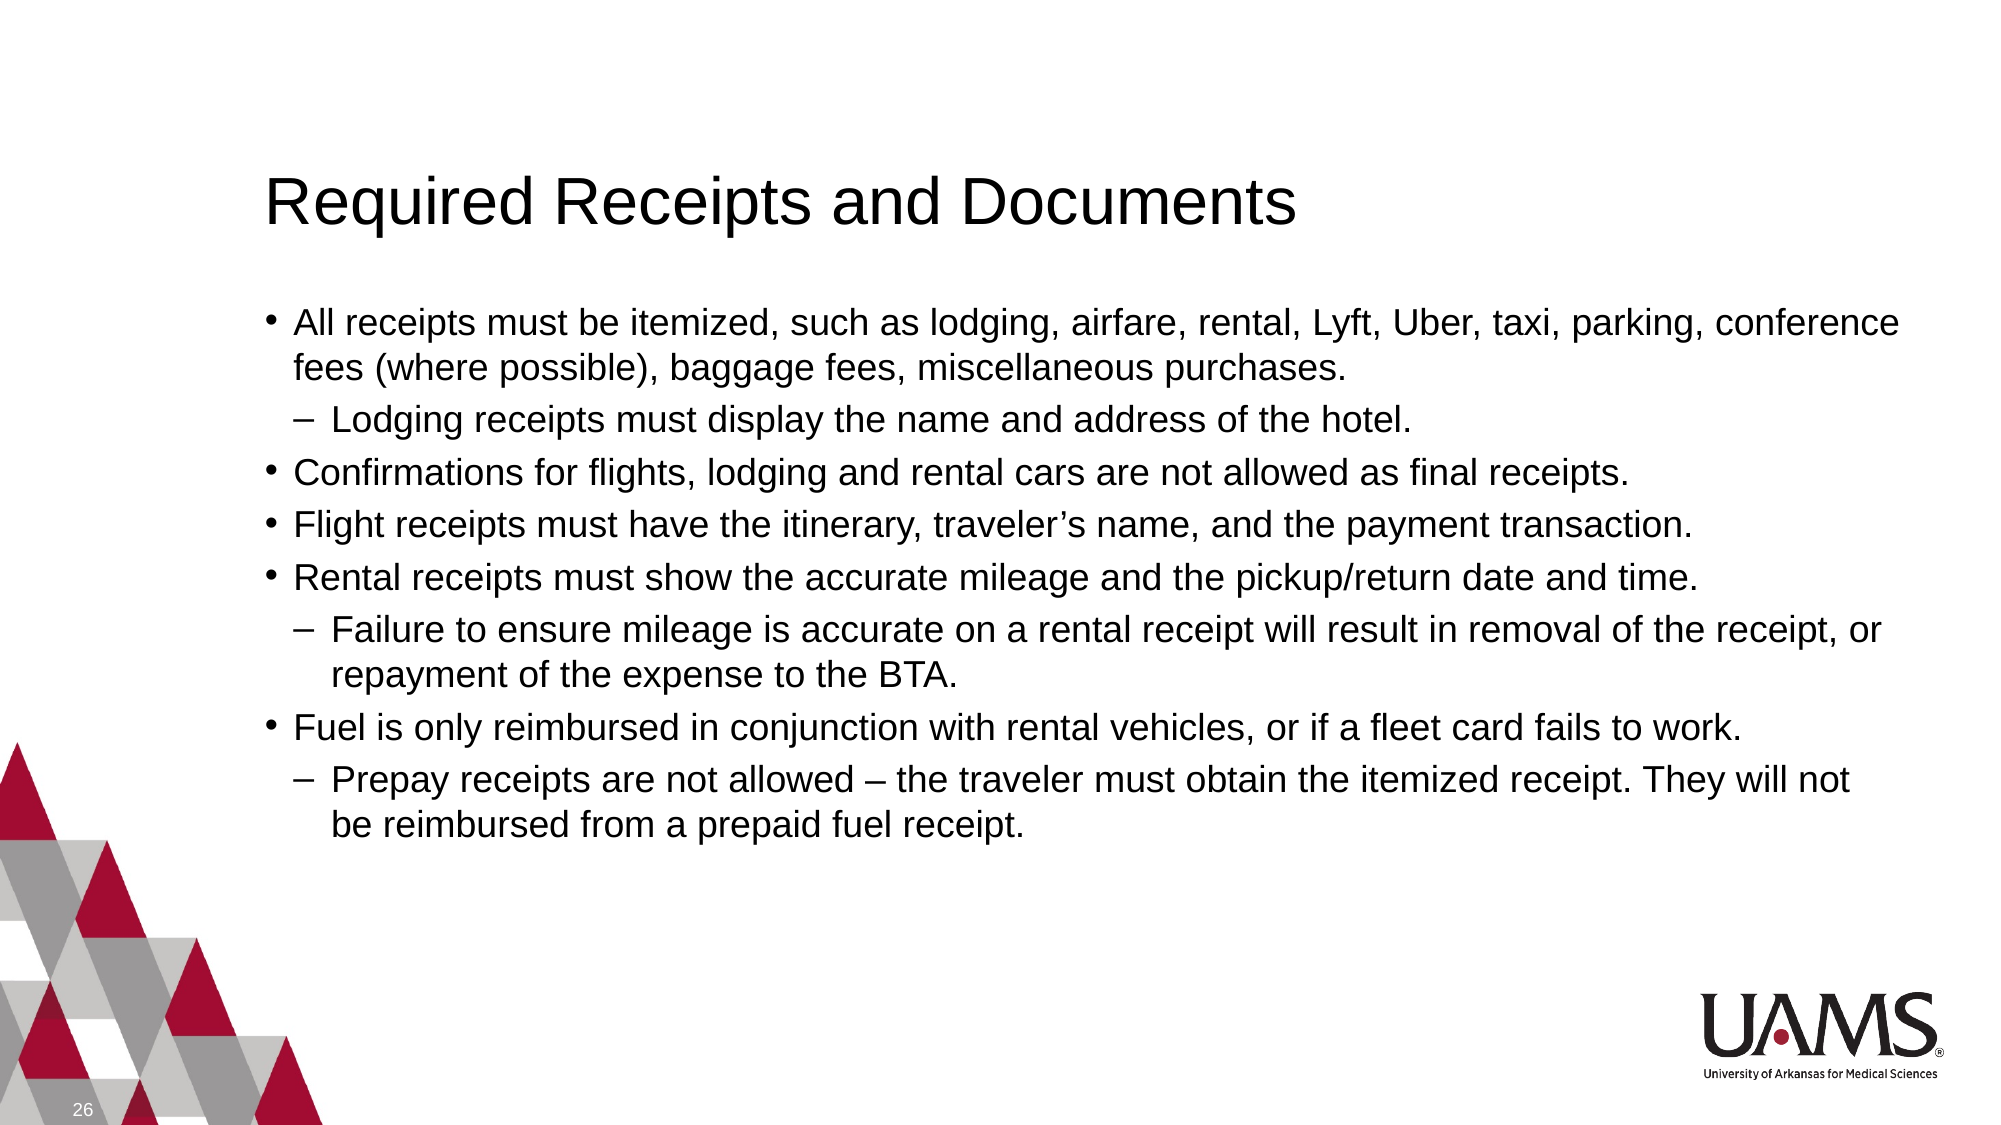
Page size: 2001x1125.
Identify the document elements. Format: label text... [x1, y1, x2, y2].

list All receipts must be itemized, such as lodging, airfare, rental, Lyft, Uber, taxi, parking, conference fees (where possible), baggage fees, miscellaneous purchases. Lodging receipts must display the name and address of the hotel. Confirmations for flights, lodging and rental cars are not allowed as final receipts. Flight receipts must have the itinerary, traveler’s name, and the payment transaction. Rental receipts must show the accurate mileage and the pickup/return date and time. Failure to ensure mileage is accurate on a rental receipt will result in removal of the receipt, or repayment of the expense to the BTA. Fuel is only reimbursed in conjunction with rental vehicles, or if a fleet card fails to work. Prepay receipts are not allowed – the traveler must obtain the itemized receipt. They will not be reimbursed from a prepaid fuel receipt. [249, 290, 1917, 875]
picture [0, 0, 2001, 1125]
title Required Receipts and Documents [249, 149, 1917, 250]
